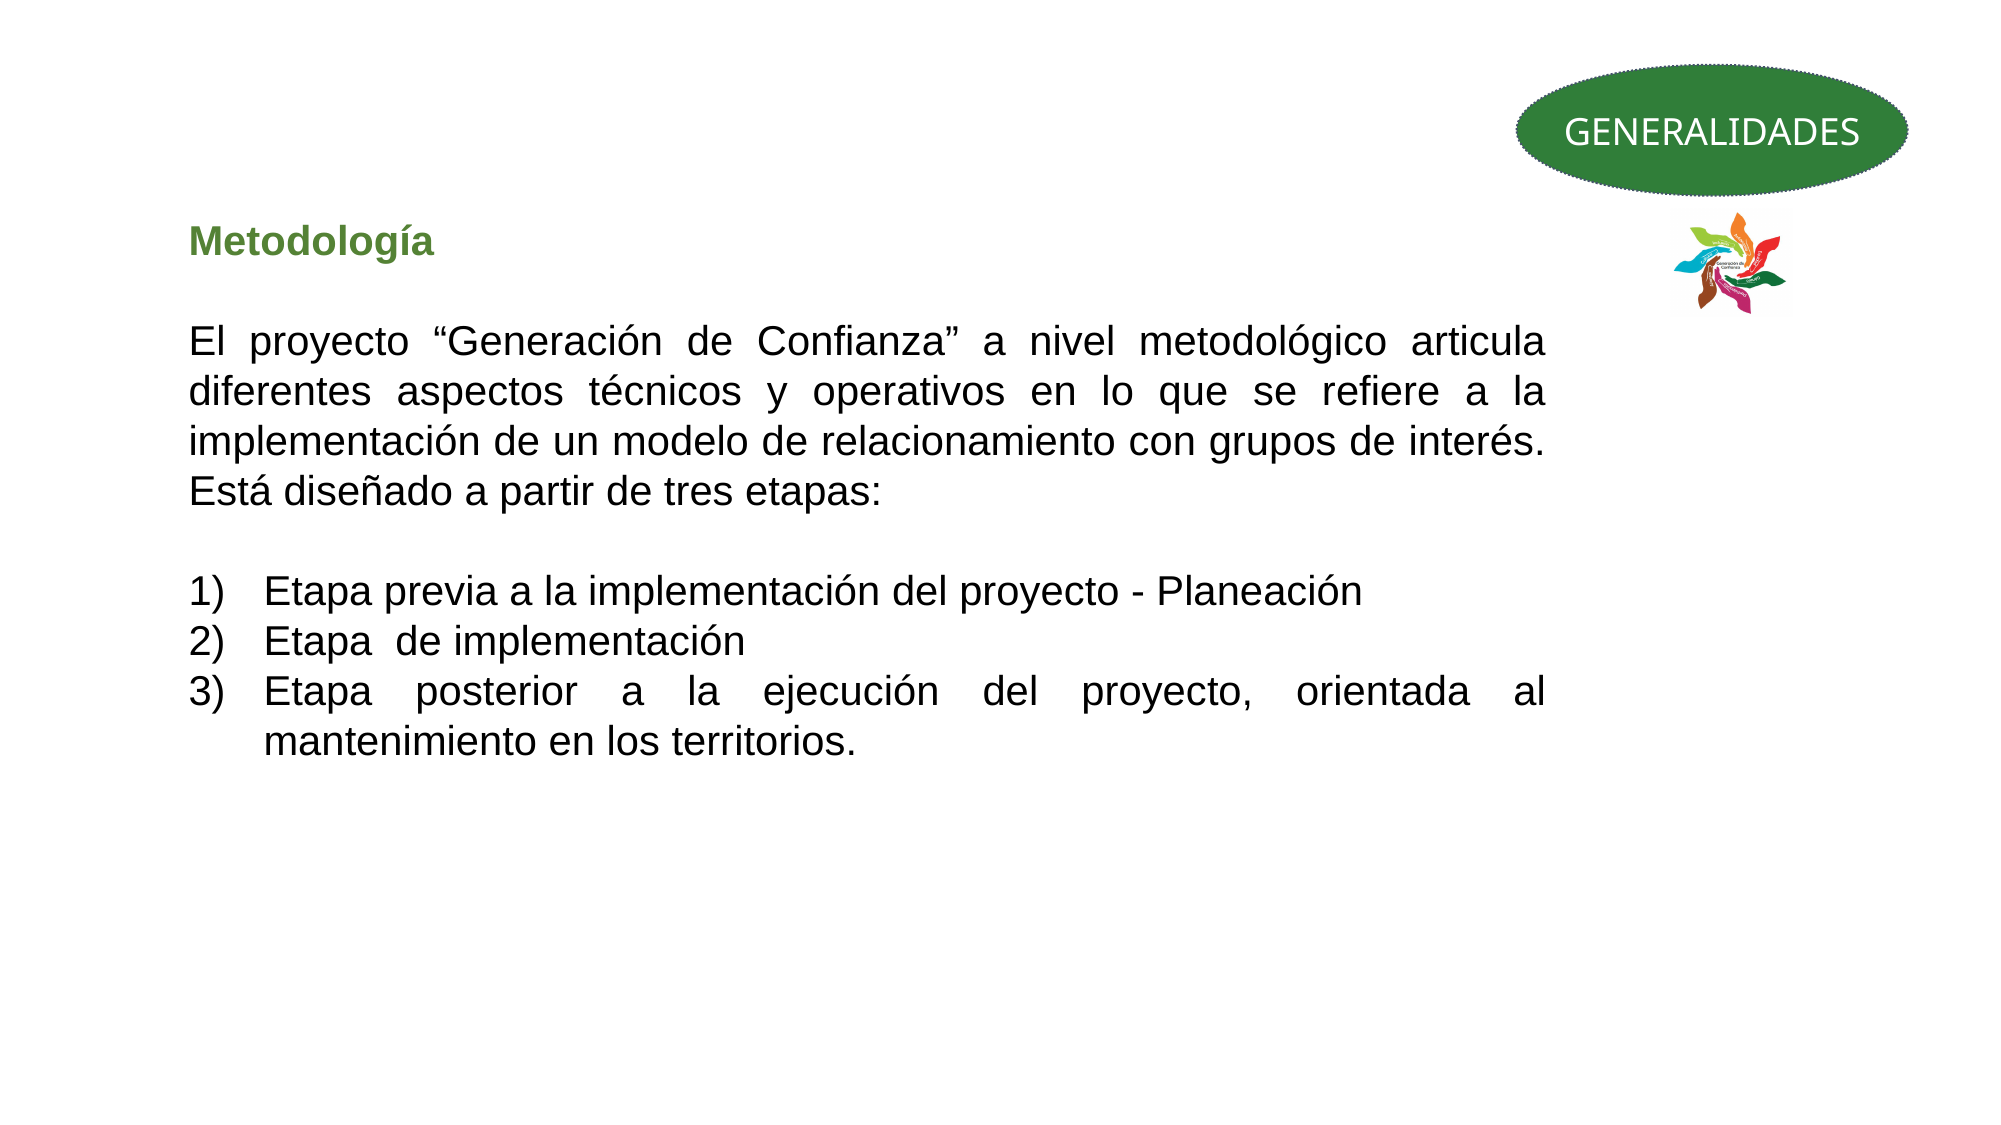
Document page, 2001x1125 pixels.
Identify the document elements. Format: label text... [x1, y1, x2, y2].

text_box GENERALIDADES [1516, 64, 1908, 196]
picture [1670, 208, 1793, 317]
text_box Metodología El proyecto “Generación de Confianza” a nivel metodológico articula diferentes aspectos técnicos y operativos en lo que se refiere a la implementación de un modelo de relacionamiento con grupos de interés. Está diseñado a partir de tres etapas: Etapa previa a la implementación del proyecto - Planeación Etapa de implementación Etapa posterior a la ejecución del proyecto, orientada al mantenimiento en los territorios. [173, 161, 1562, 907]
